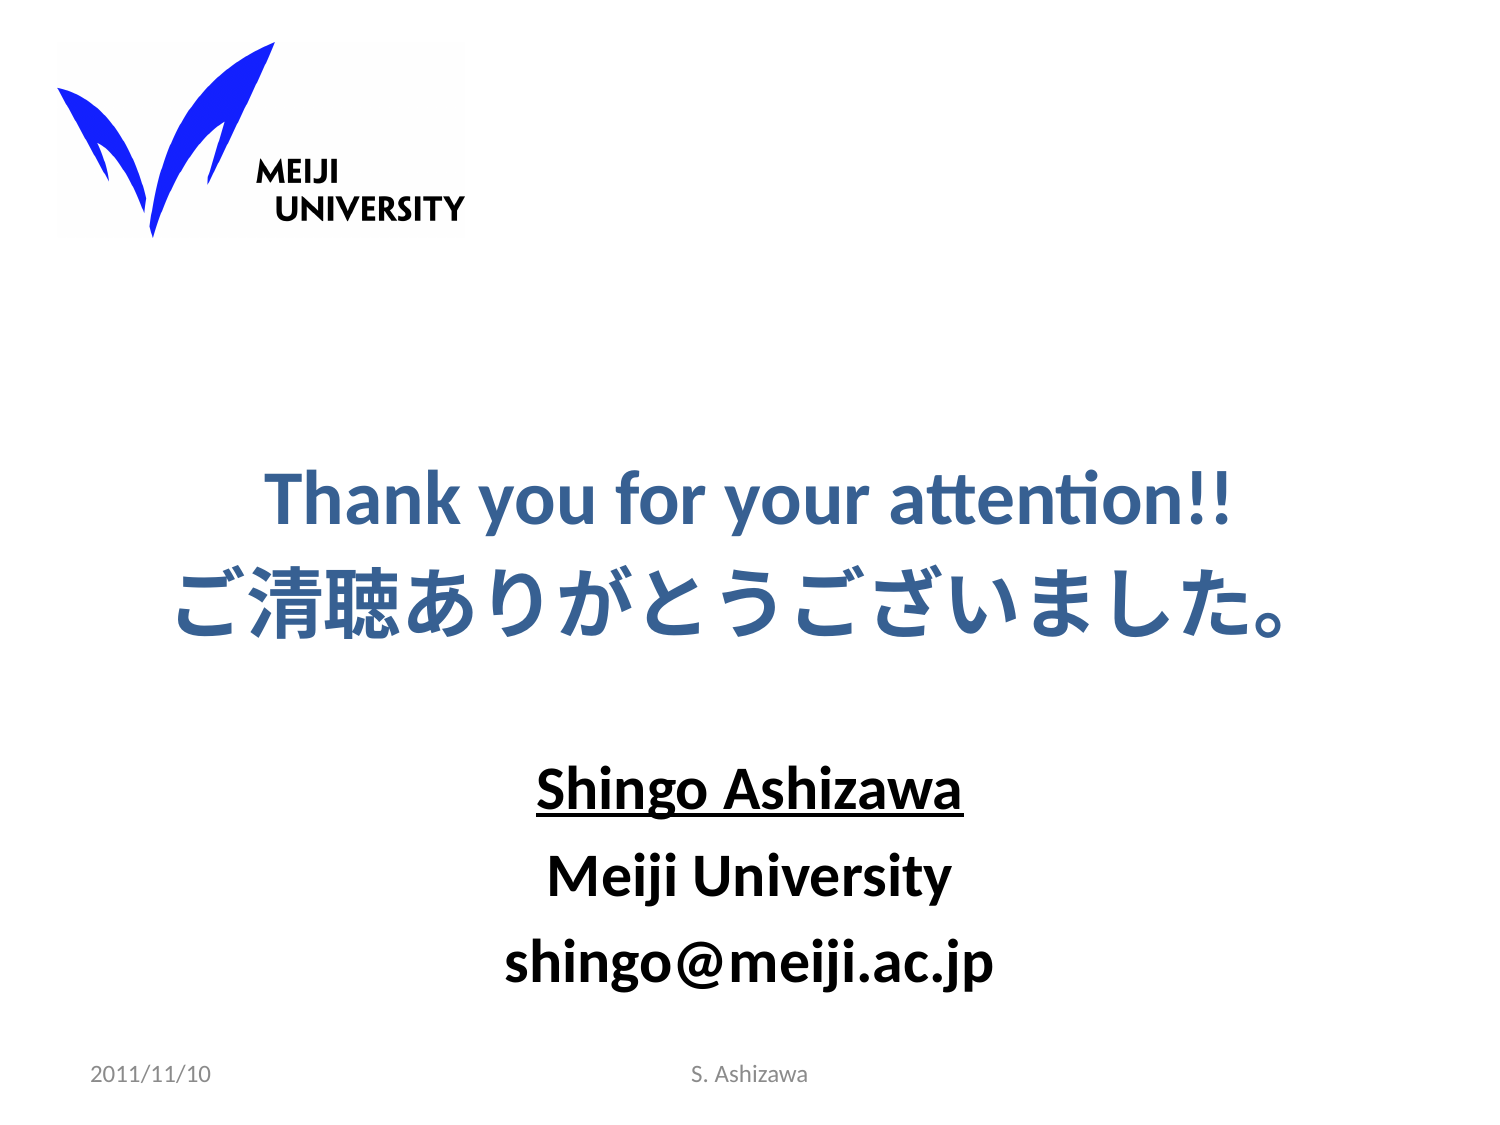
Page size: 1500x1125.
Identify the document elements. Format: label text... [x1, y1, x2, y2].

list Thank you for your attention!! ご清聴ありがとうございました。 Shingo Ashizawa Meiji University shingo@meiji.ac.jp [75, 262, 1425, 1005]
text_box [57, 42, 466, 238]
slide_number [75, 1042, 425, 1103]
footer S. Ashizawa [512, 1042, 988, 1103]
